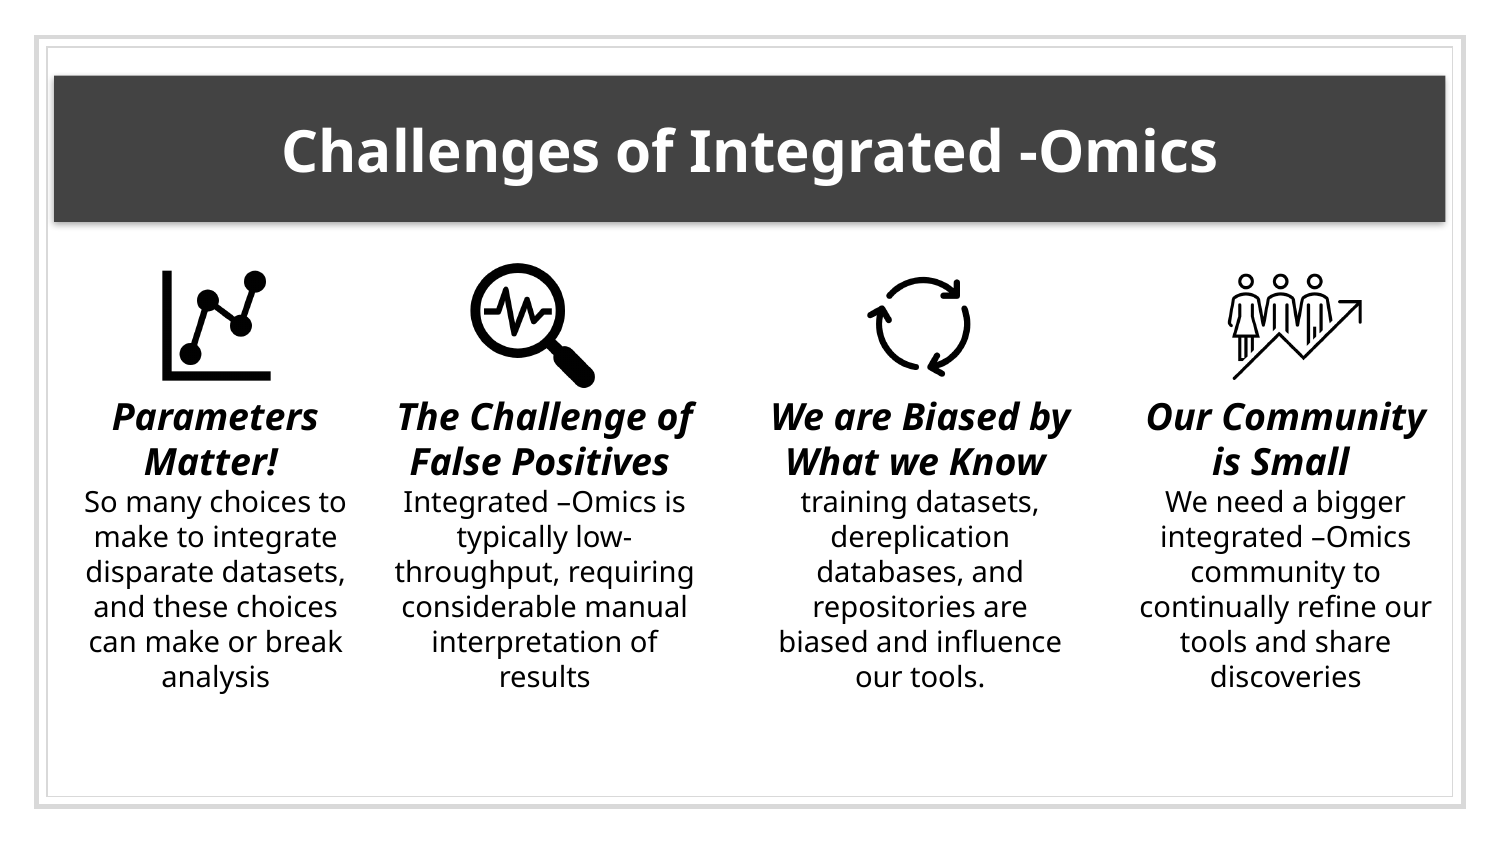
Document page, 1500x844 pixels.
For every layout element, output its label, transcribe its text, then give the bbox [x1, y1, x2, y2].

text_box We are Biased by What we Know training datasets, dereplication databases, and repositories are biased and influence our tools. [751, 378, 1089, 593]
text_box The Challenge of False Positives Integrated –Omics is typically low-throughput, requiring considerable manual interpretation of results [375, 378, 714, 593]
text_box Parameters Matter! So many choices to make to integrate disparate datasets, and these choices can make or break analysis [59, 378, 372, 593]
picture [140, 250, 291, 401]
text_box Our Community is Small We need a bigger integrated –Omics community to continually refine our tools and share discoveries [1117, 378, 1455, 593]
title Challenges of Integrated -Omics [71, 86, 1429, 212]
picture [458, 250, 609, 401]
picture [844, 249, 996, 401]
picture [1220, 249, 1371, 401]
